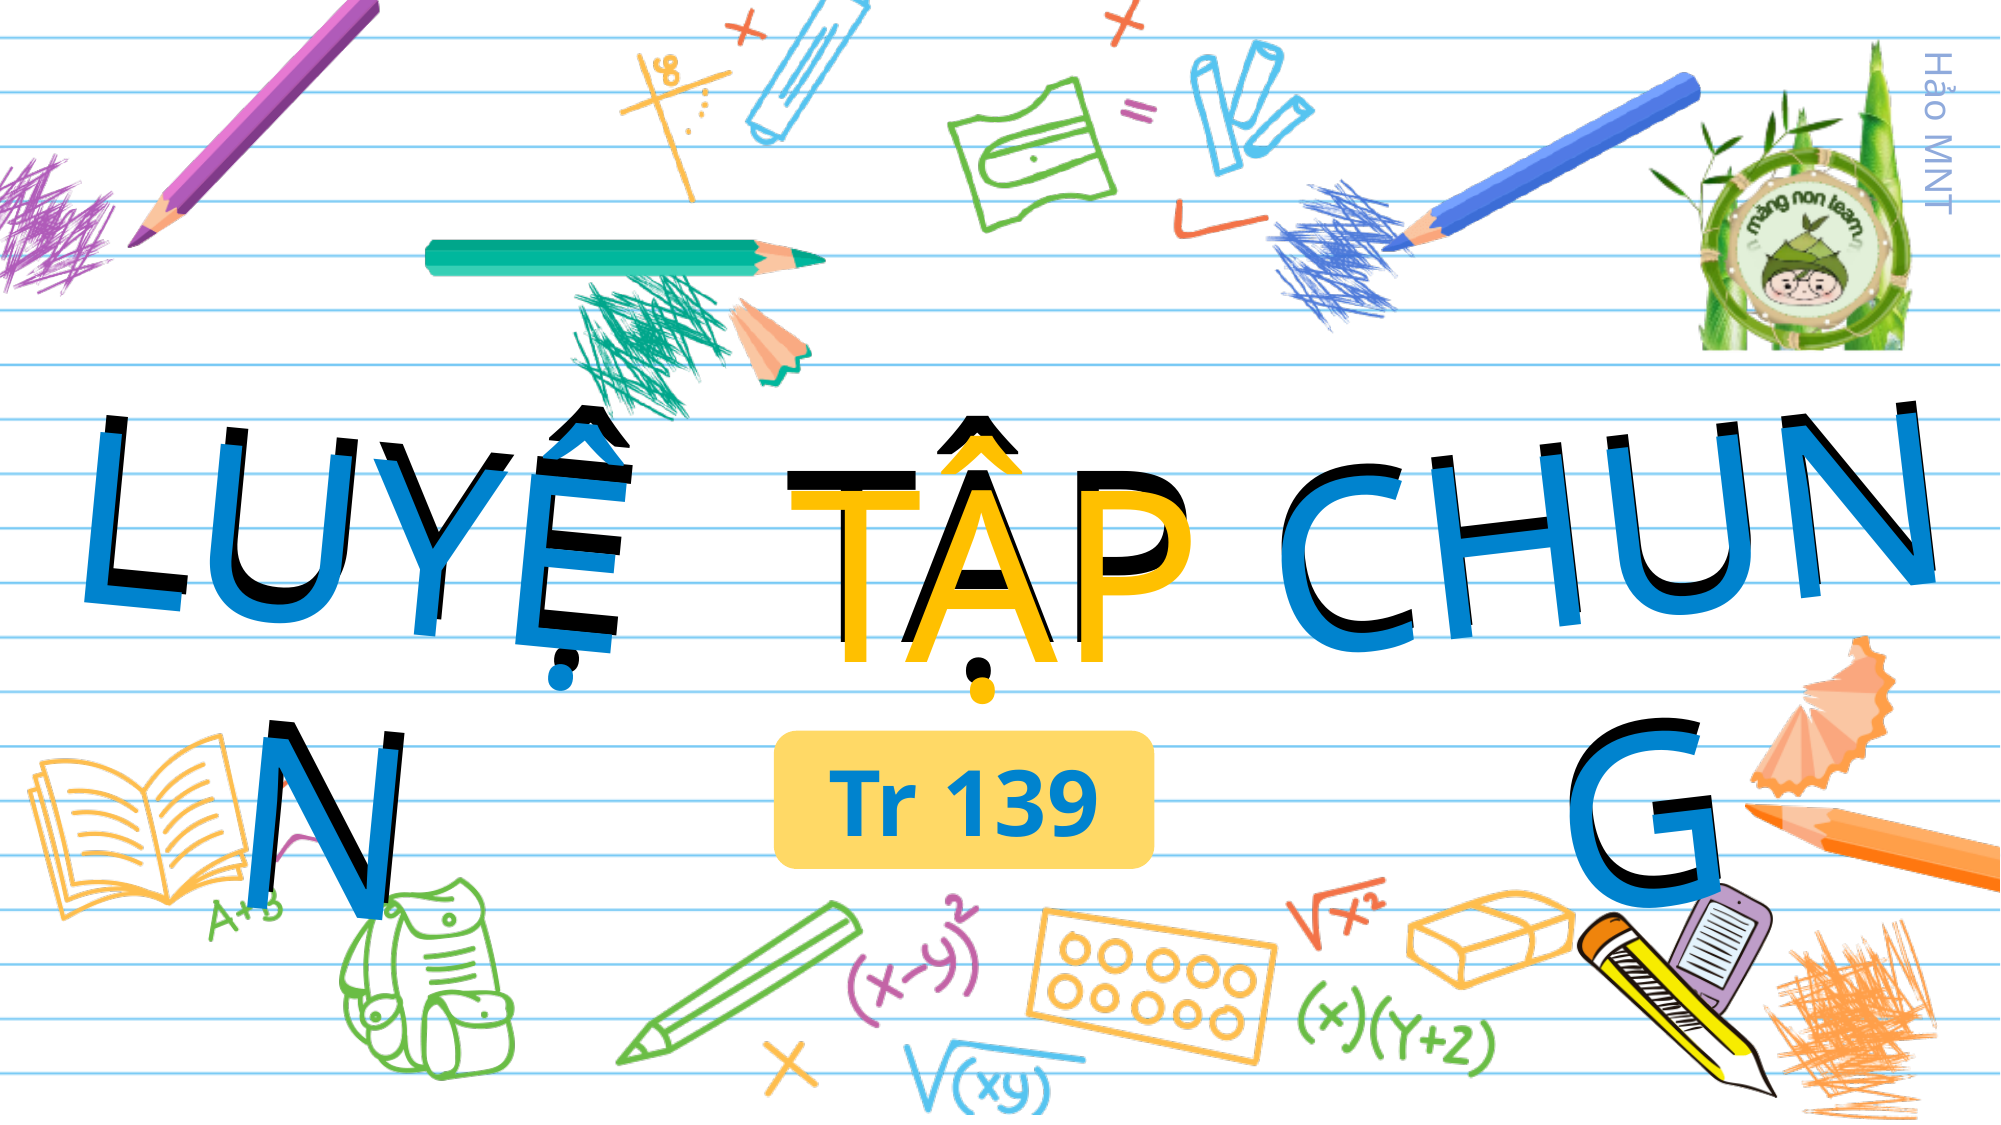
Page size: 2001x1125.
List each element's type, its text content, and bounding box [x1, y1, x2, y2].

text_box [0, 364, 742, 688]
picture [0, 0, 418, 364]
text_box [608, 395, 1381, 721]
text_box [1196, 361, 2000, 680]
text_box Tr 139 [773, 819, 1155, 861]
picture [0, 0, 2001, 1125]
